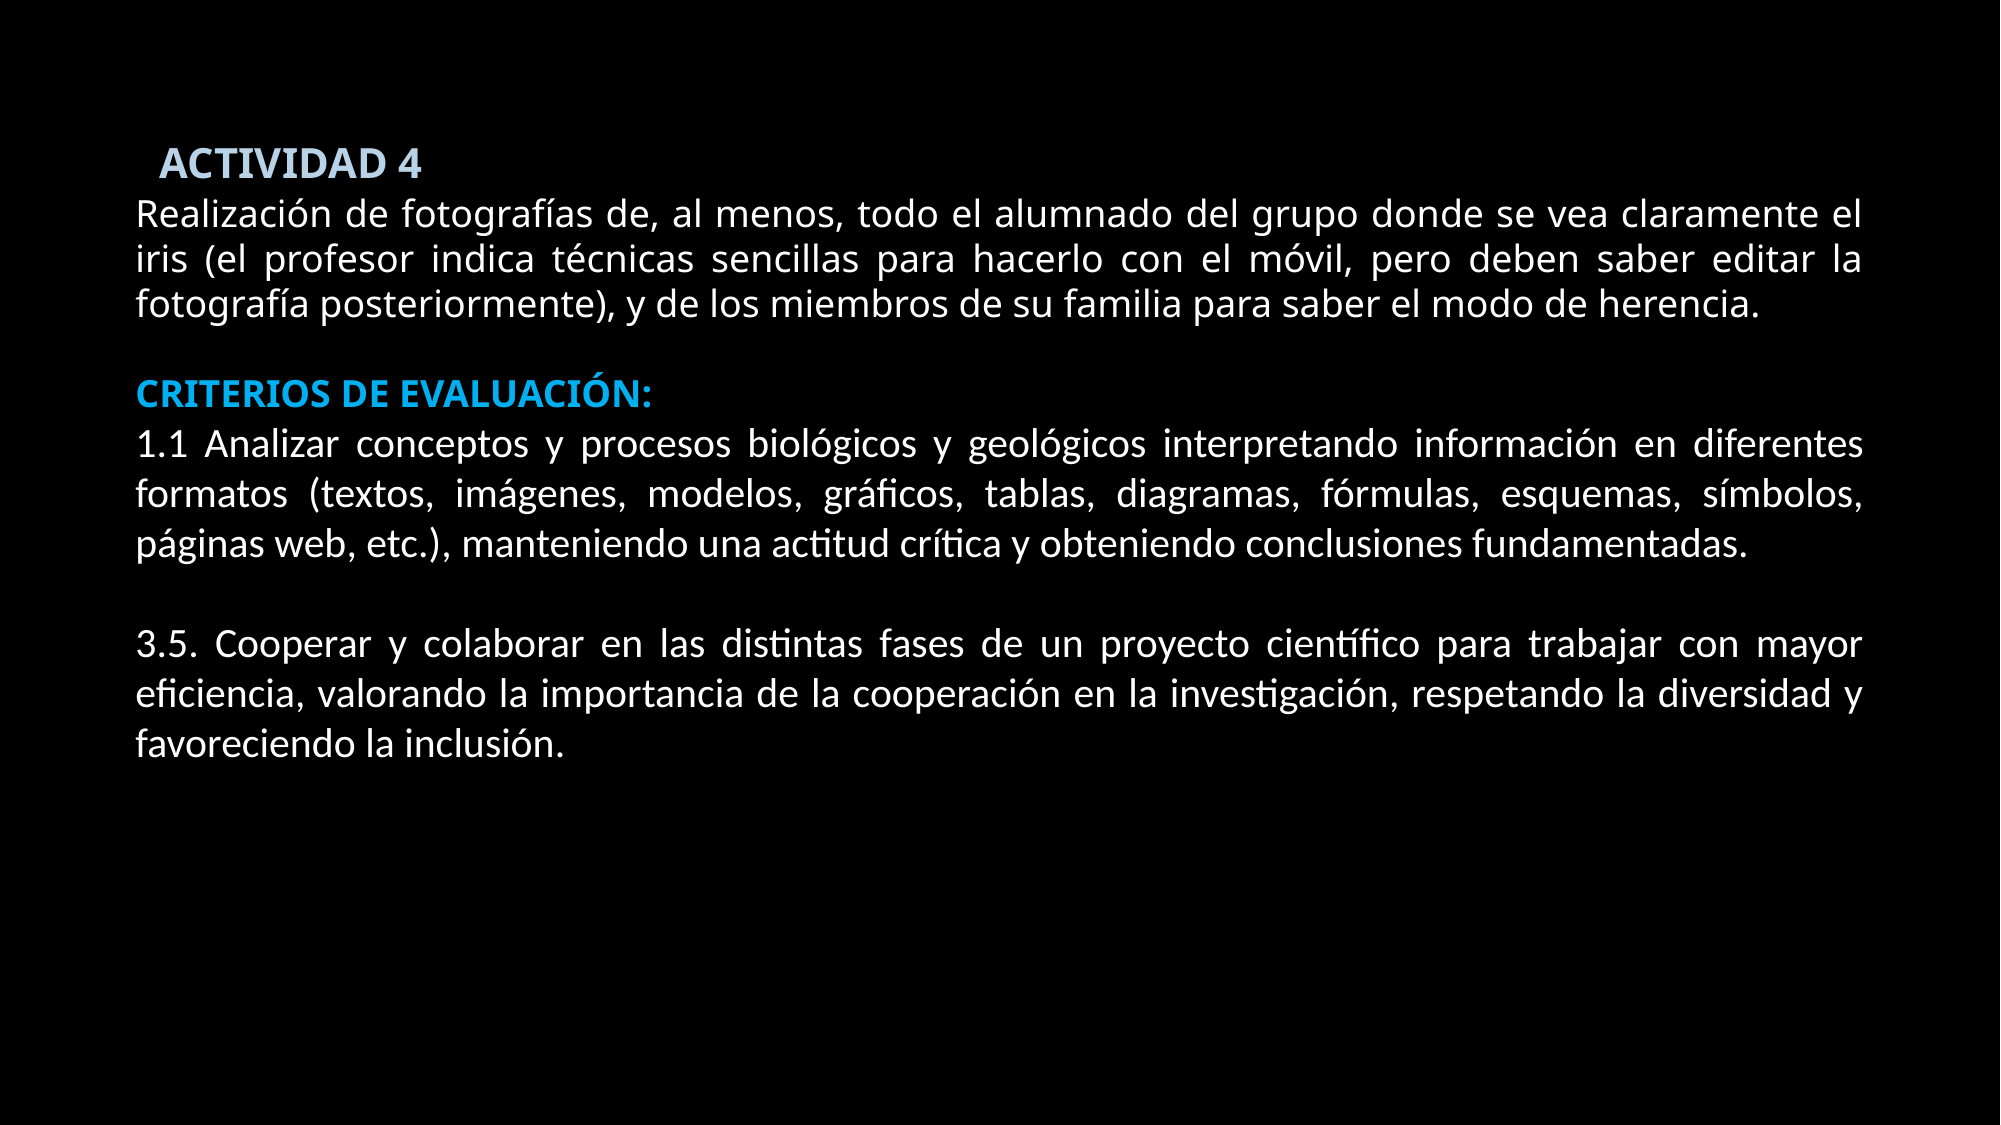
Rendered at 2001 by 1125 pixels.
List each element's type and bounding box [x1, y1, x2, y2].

text_box [120, 129, 1880, 825]
